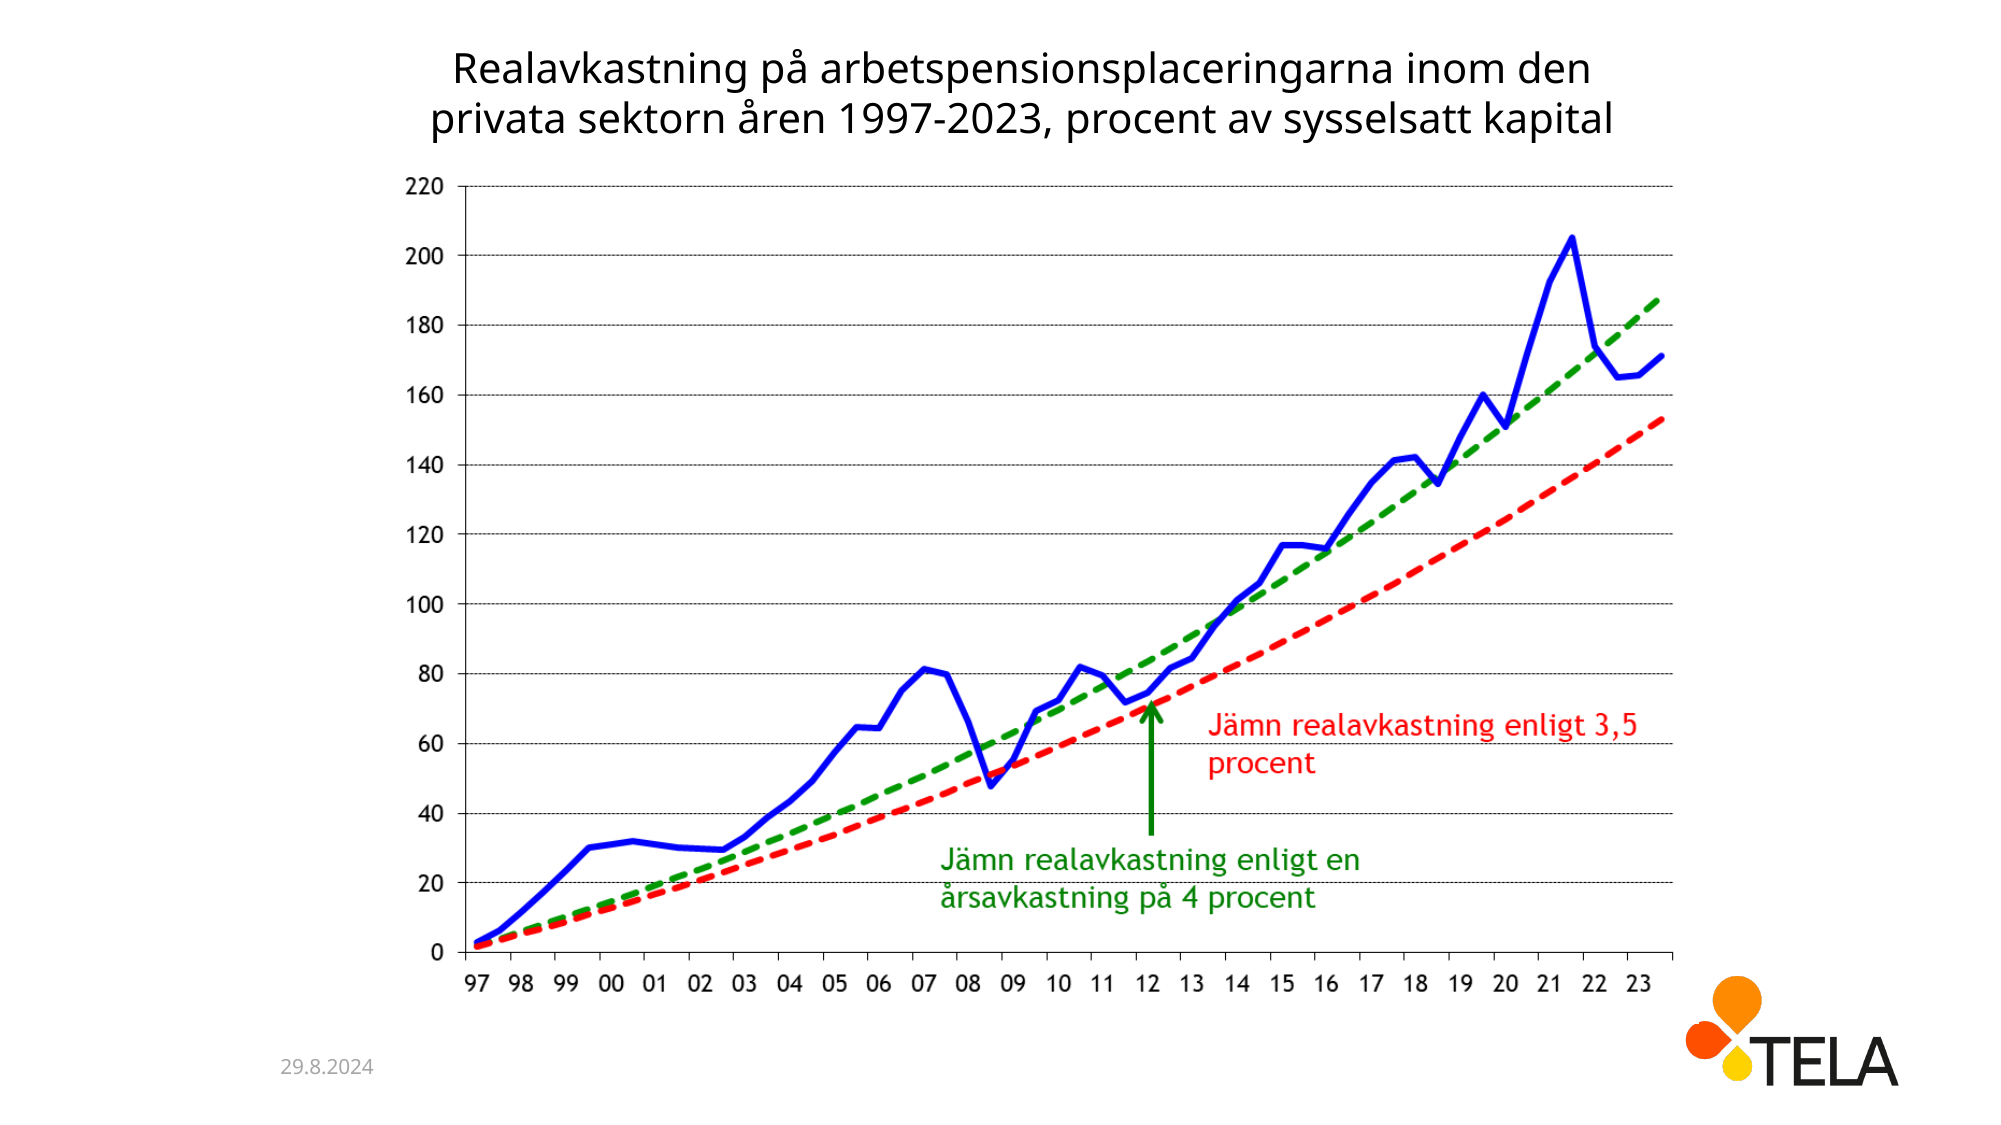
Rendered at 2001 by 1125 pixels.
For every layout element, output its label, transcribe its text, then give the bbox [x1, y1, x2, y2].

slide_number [265, 1045, 733, 1106]
picture [391, 160, 1910, 1097]
title Realavkastning på arbetspensionsplaceringarna inom den privata sektorn åren 1997-2023, procent av sysselsatt kapital [390, 0, 1655, 185]
